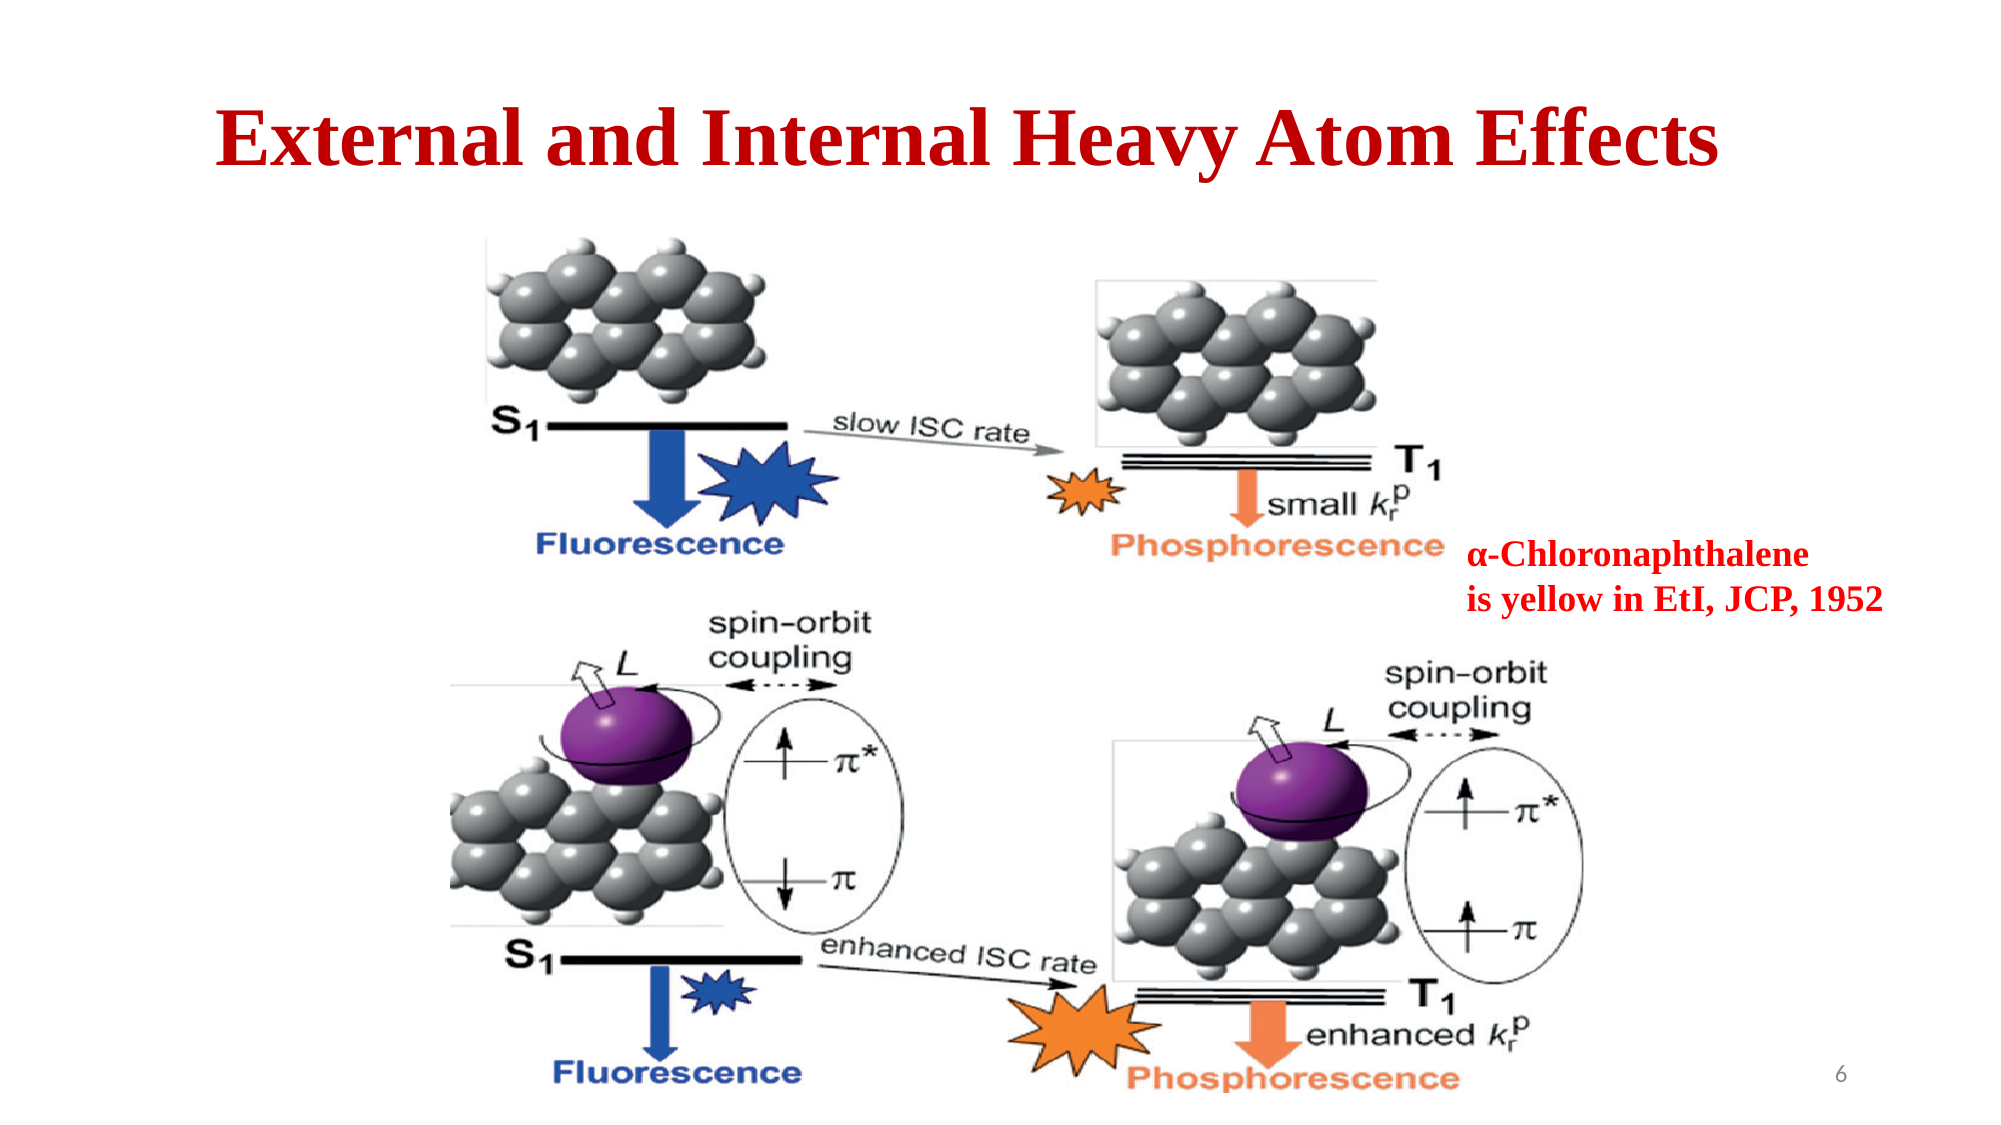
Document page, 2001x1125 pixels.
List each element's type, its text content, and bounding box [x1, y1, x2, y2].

text_box α-Chloronaphthalene is yellow in EtI, JCP, 1952 [1584, 521, 1899, 627]
picture [449, 237, 1584, 1093]
title External and Internal Heavy Atom Effects [200, 45, 1900, 233]
slide_number 6 [1412, 1042, 1863, 1103]
